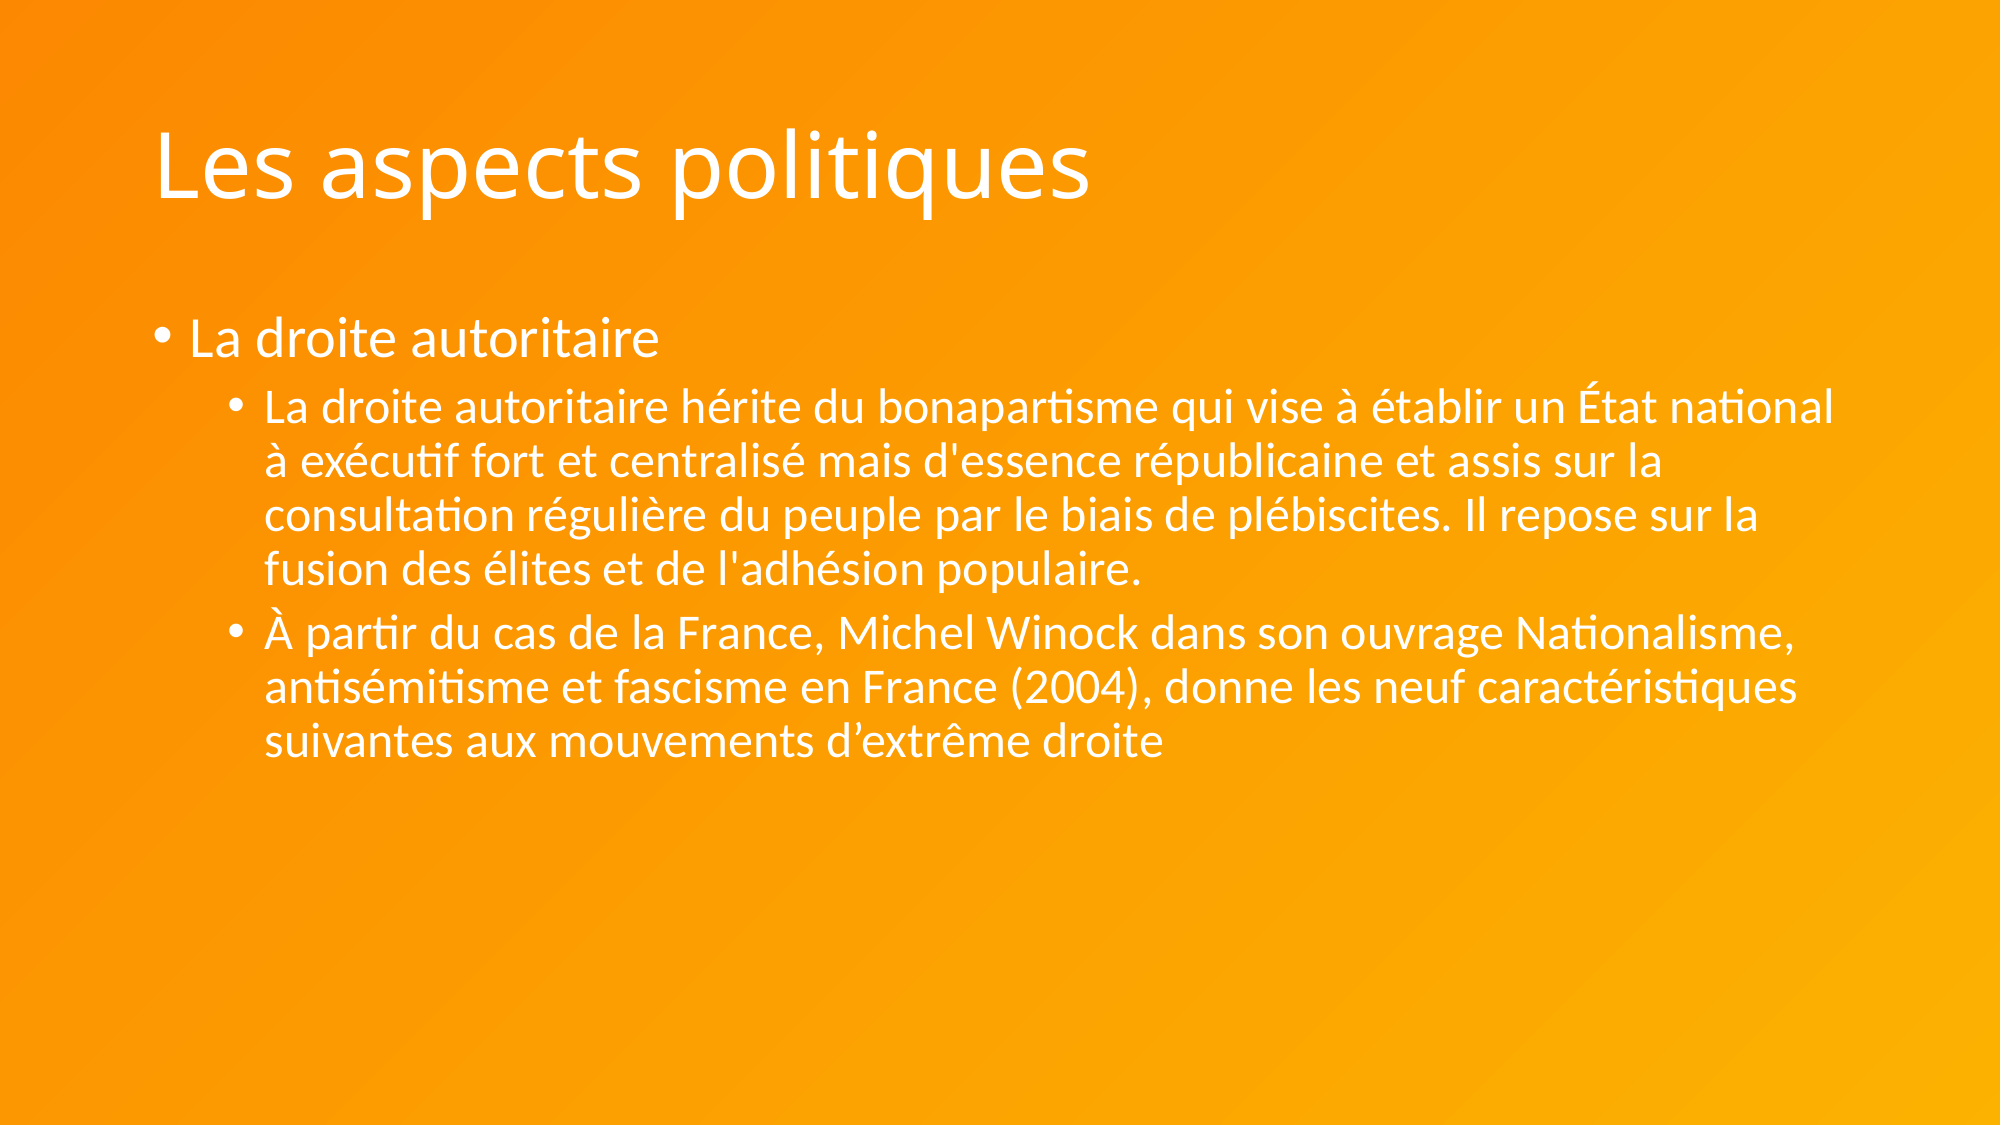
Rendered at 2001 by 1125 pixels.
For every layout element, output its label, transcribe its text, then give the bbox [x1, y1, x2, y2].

list La droite autoritaire La droite autoritaire hérite du bonapartisme qui vise à établir un État national à exécutif fort et centralisé mais d'essence républicaine et assis sur la consultation régulière du peuple par le biais de plébiscites. Il repose sur la fusion des élites et de l'adhésion populaire. À partir du cas de la France, Michel Winock dans son ouvrage Nationalisme, antisémitisme et fascisme en France (2004), donne les neuf caractéristiques suivantes aux mouvements d’extrême droite [137, 299, 1863, 1014]
title Les aspects politiques [137, 59, 1863, 278]
